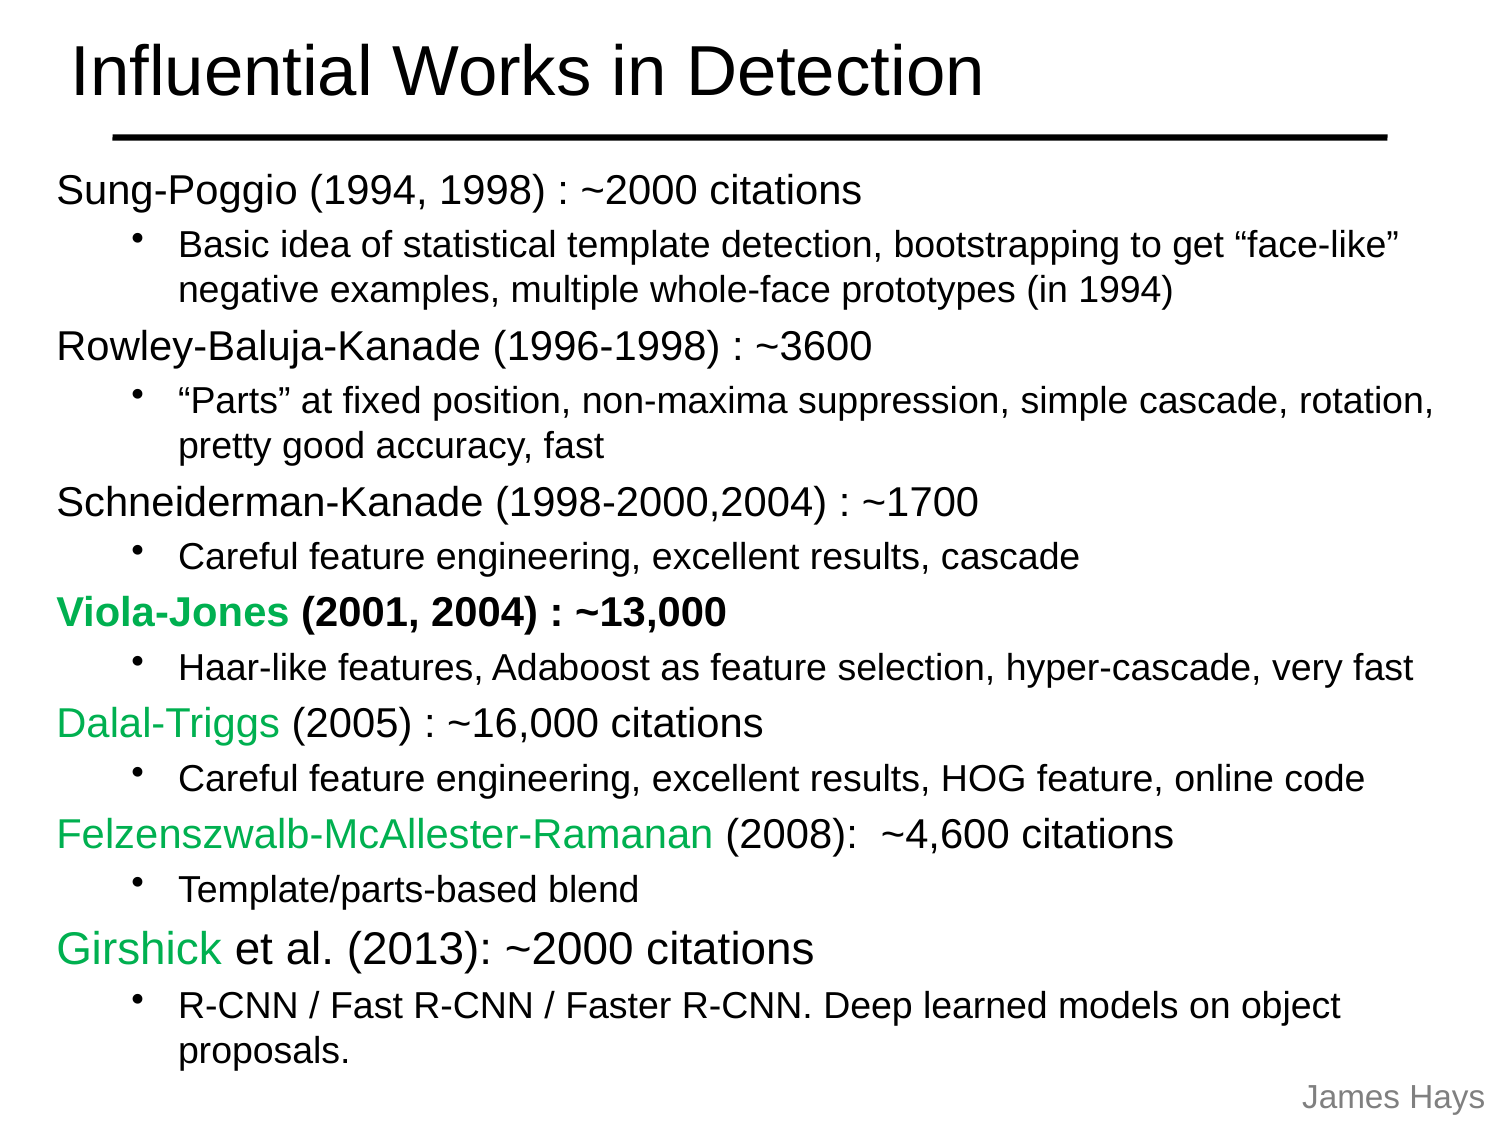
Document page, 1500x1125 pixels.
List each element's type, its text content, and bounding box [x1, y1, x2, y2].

text_box James Hays [1287, 1068, 1500, 1123]
title Influential Works in Detection [55, 27, 1406, 108]
list Sung-Poggio (1994, 1998) : ~2000 citations Basic idea of statistical template detection, bootstrapping to get “face-like” negative examples, multiple whole-face prototypes (in 1994) Rowley-Baluja-Kanade (1996-1998) : ~3600 “Parts” at fixed position, non-maxima suppression, simple cascade, rotation, pretty good accuracy, fast Schneiderman-Kanade (1998-2000,2004) : ~1700 Careful feature engineering, excellent results, cascade Viola-Jones (2001, 2004) : ~13,000 Haar-like features, Adaboost as feature selection, hyper-cascade, very fast Dalal-Triggs (2005) : ~16,000 citations Careful feature engineering, excellent results, HOG feature, online code Felzenszwalb-McAllester-Ramanan (2008): ~4,600 citations Template/parts-based blend Girshick et al. (2013): ~2000 citations R-CNN / Fast R-CNN / Faster R-CNN. Deep learned models on object proposals. [41, 154, 1465, 1100]
